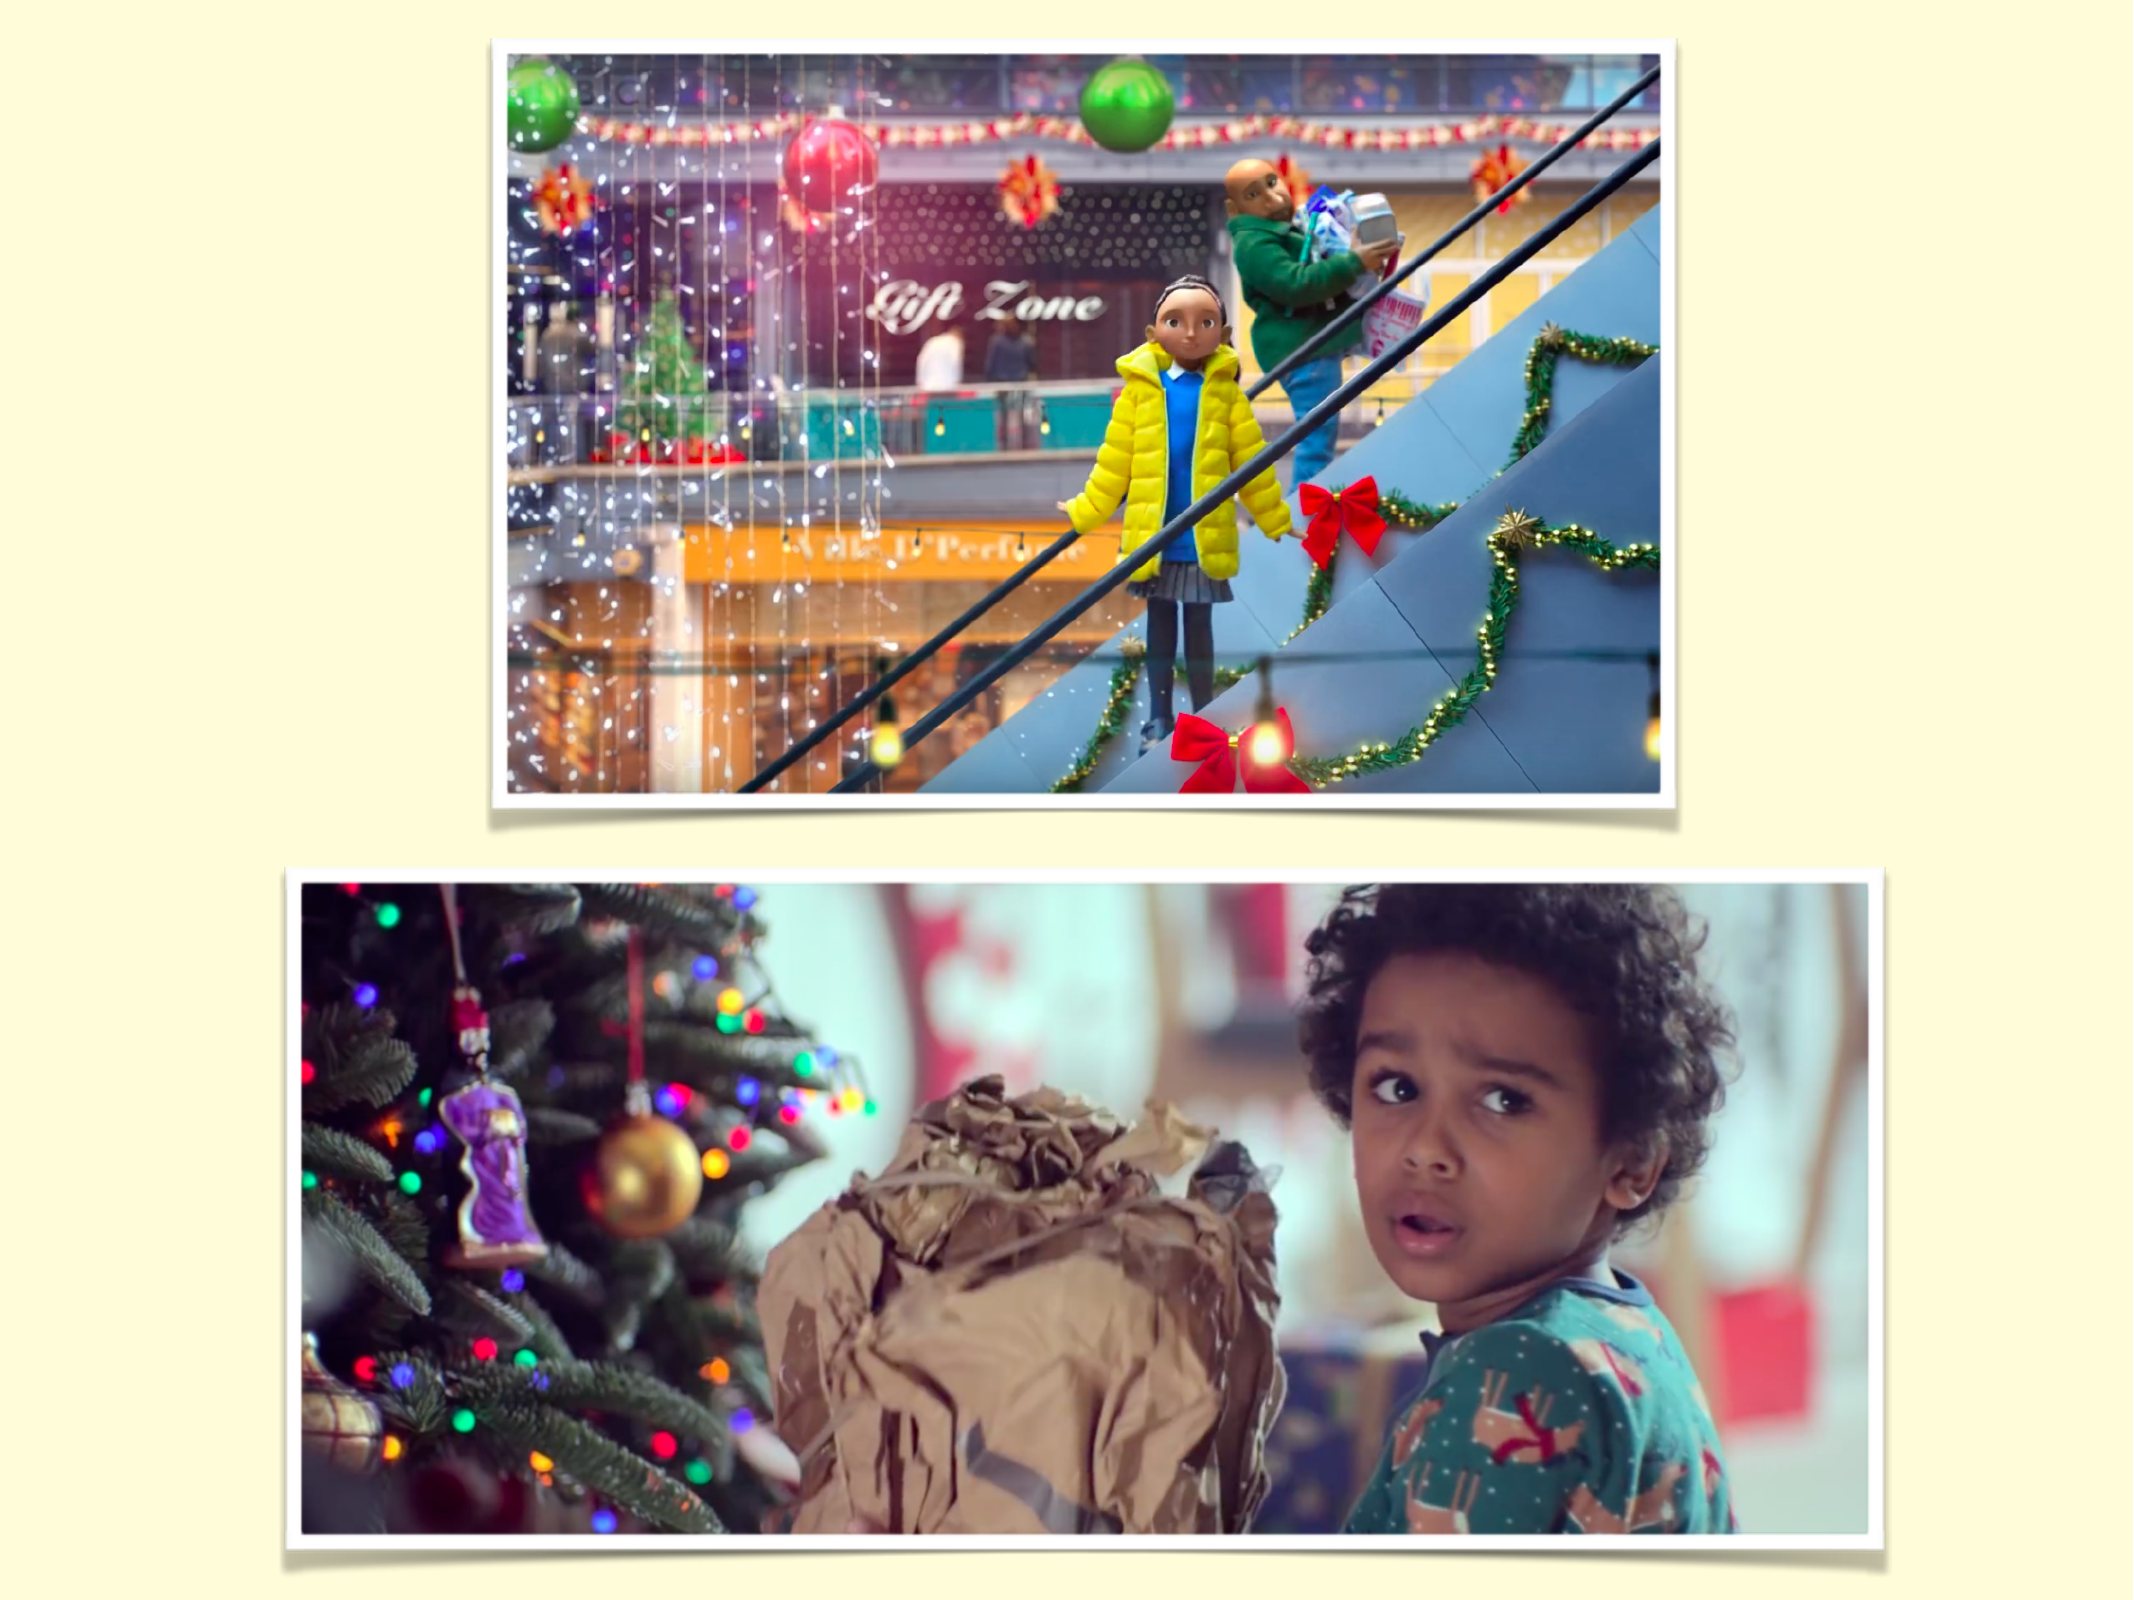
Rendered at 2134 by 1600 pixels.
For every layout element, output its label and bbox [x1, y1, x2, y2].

text_box [279, 867, 1892, 1581]
text_box [485, 38, 1686, 838]
